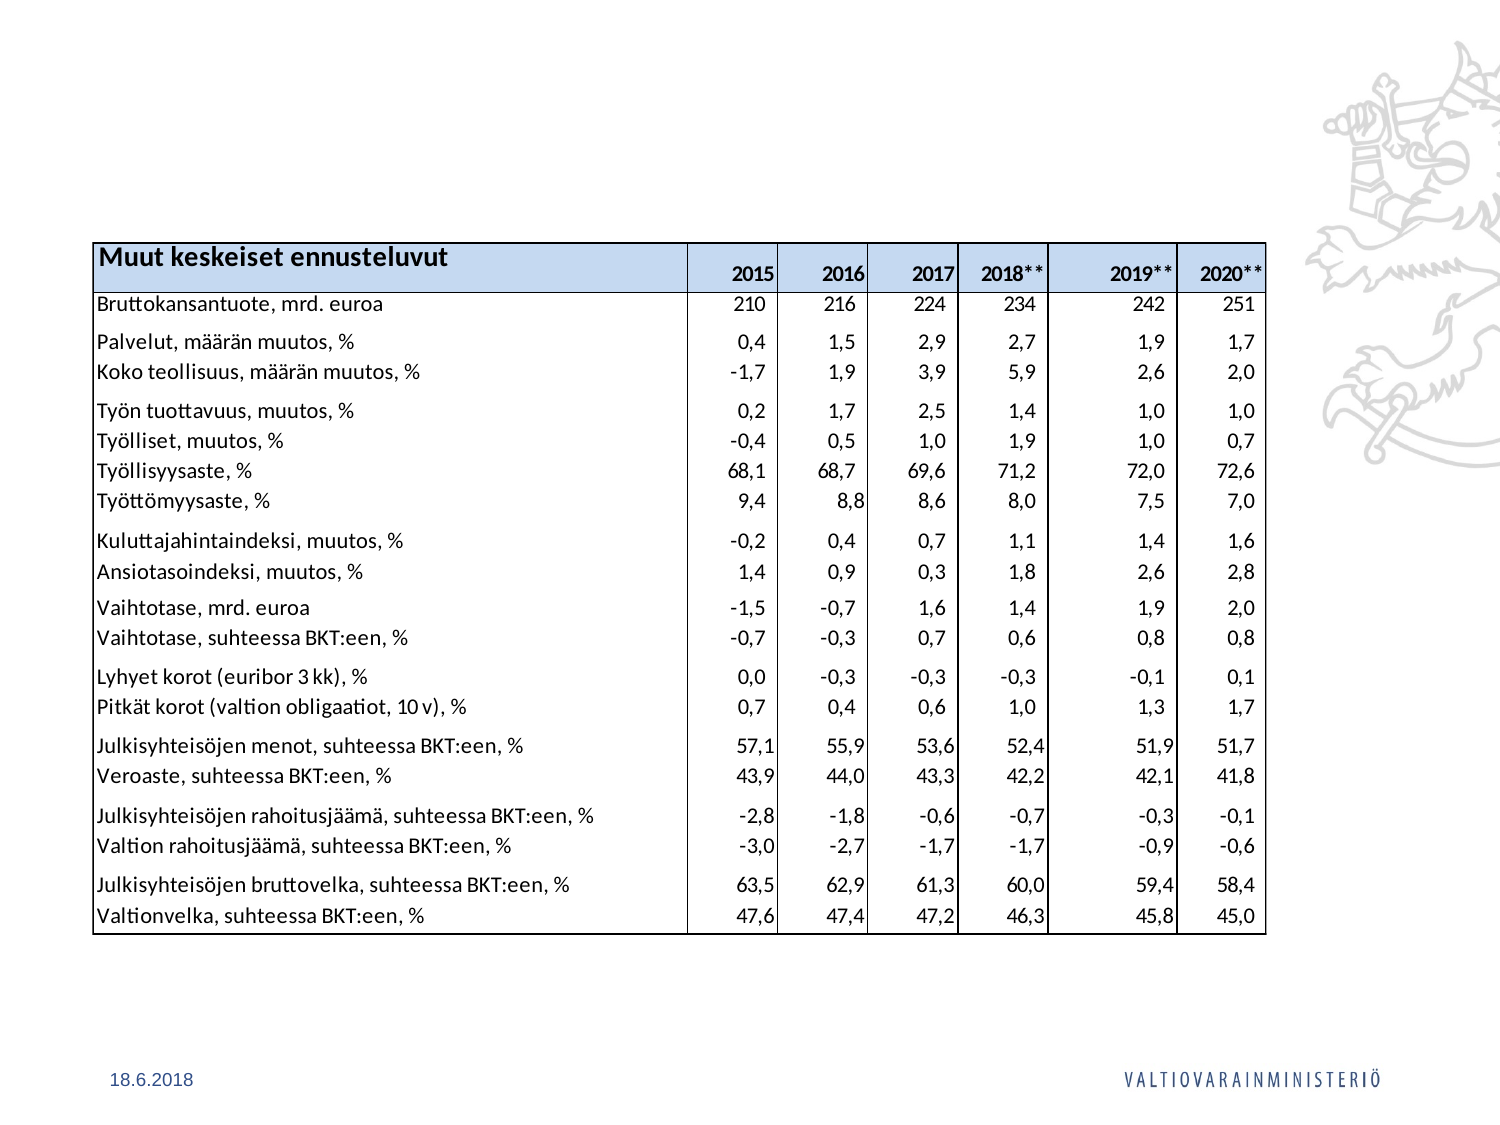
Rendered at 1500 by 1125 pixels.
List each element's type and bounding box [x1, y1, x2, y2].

picture [92, 0, 1500, 937]
slide_number [94, 1054, 255, 1103]
picture [1078, 1063, 1425, 1092]
